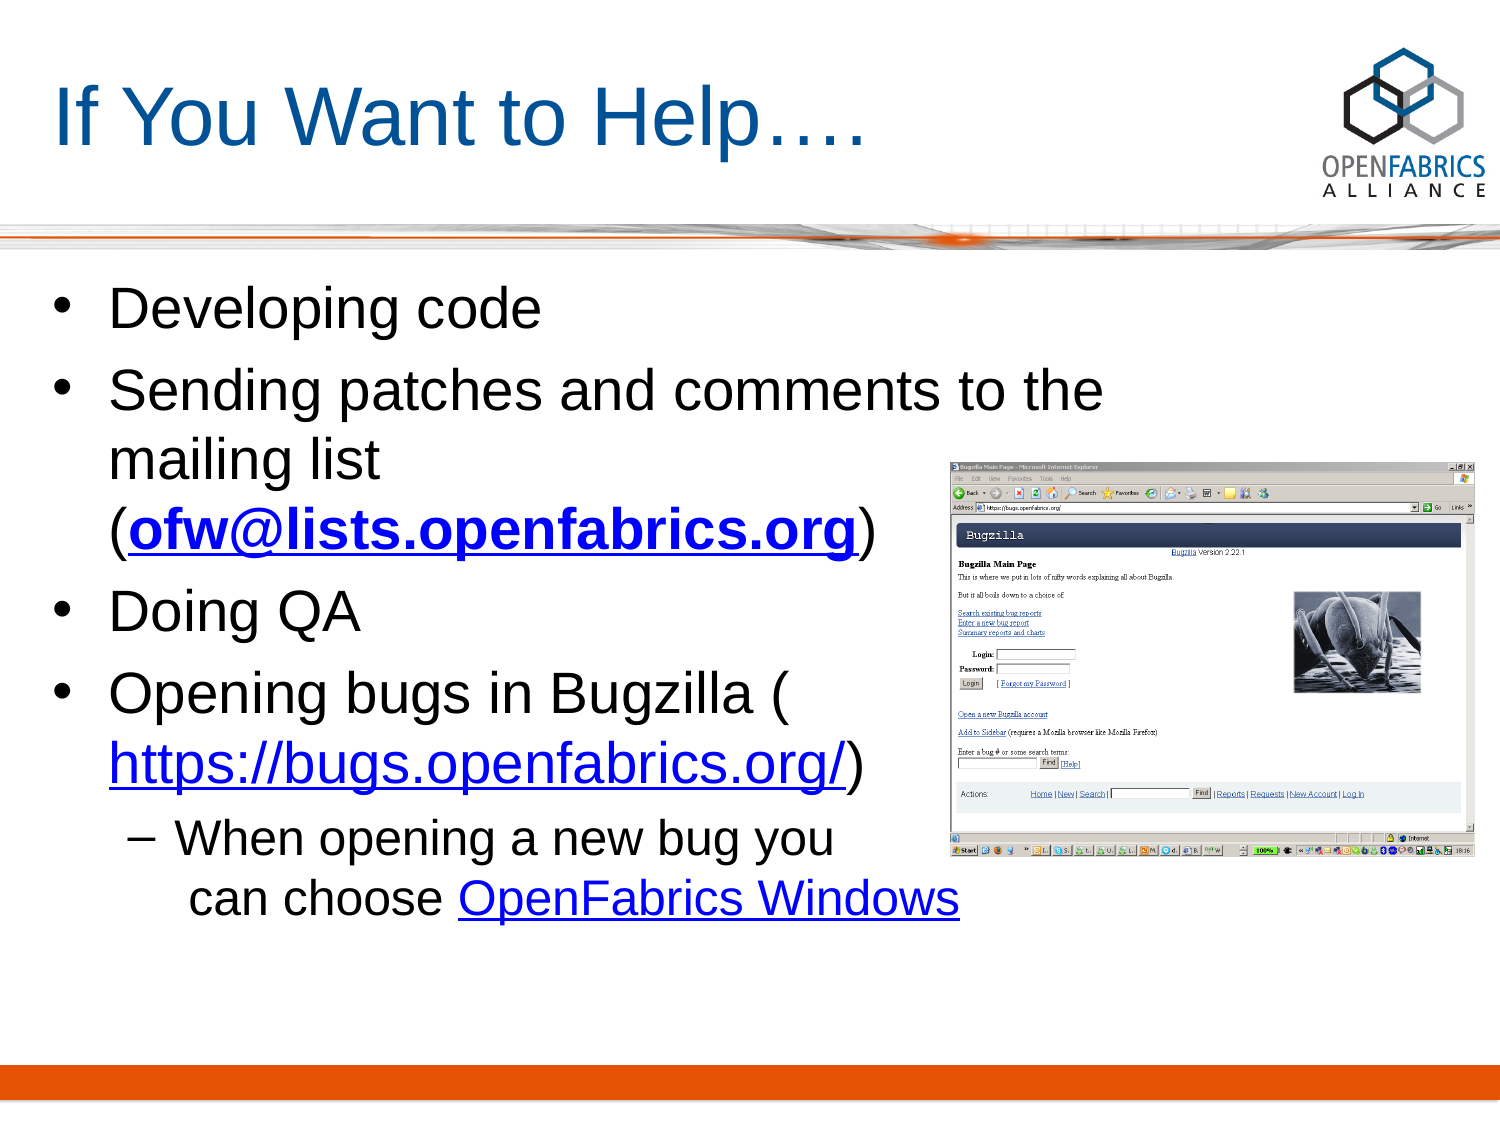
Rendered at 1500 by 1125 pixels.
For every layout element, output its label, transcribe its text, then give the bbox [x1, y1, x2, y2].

picture [1312, 37, 1494, 219]
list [949, 462, 1476, 857]
title If You Want to Help…. [37, 24, 1463, 201]
list Developing code Sending patches and comments to the mailing list (ofw@lists.openfabrics.org) Doing QA Opening bugs in Bugzilla (https://bugs.openfabrics.org/) When opening a new bug you can choose OpenFabrics Windows [37, 262, 1263, 1006]
picture [0, 224, 1500, 236]
picture [0, 239, 1500, 250]
